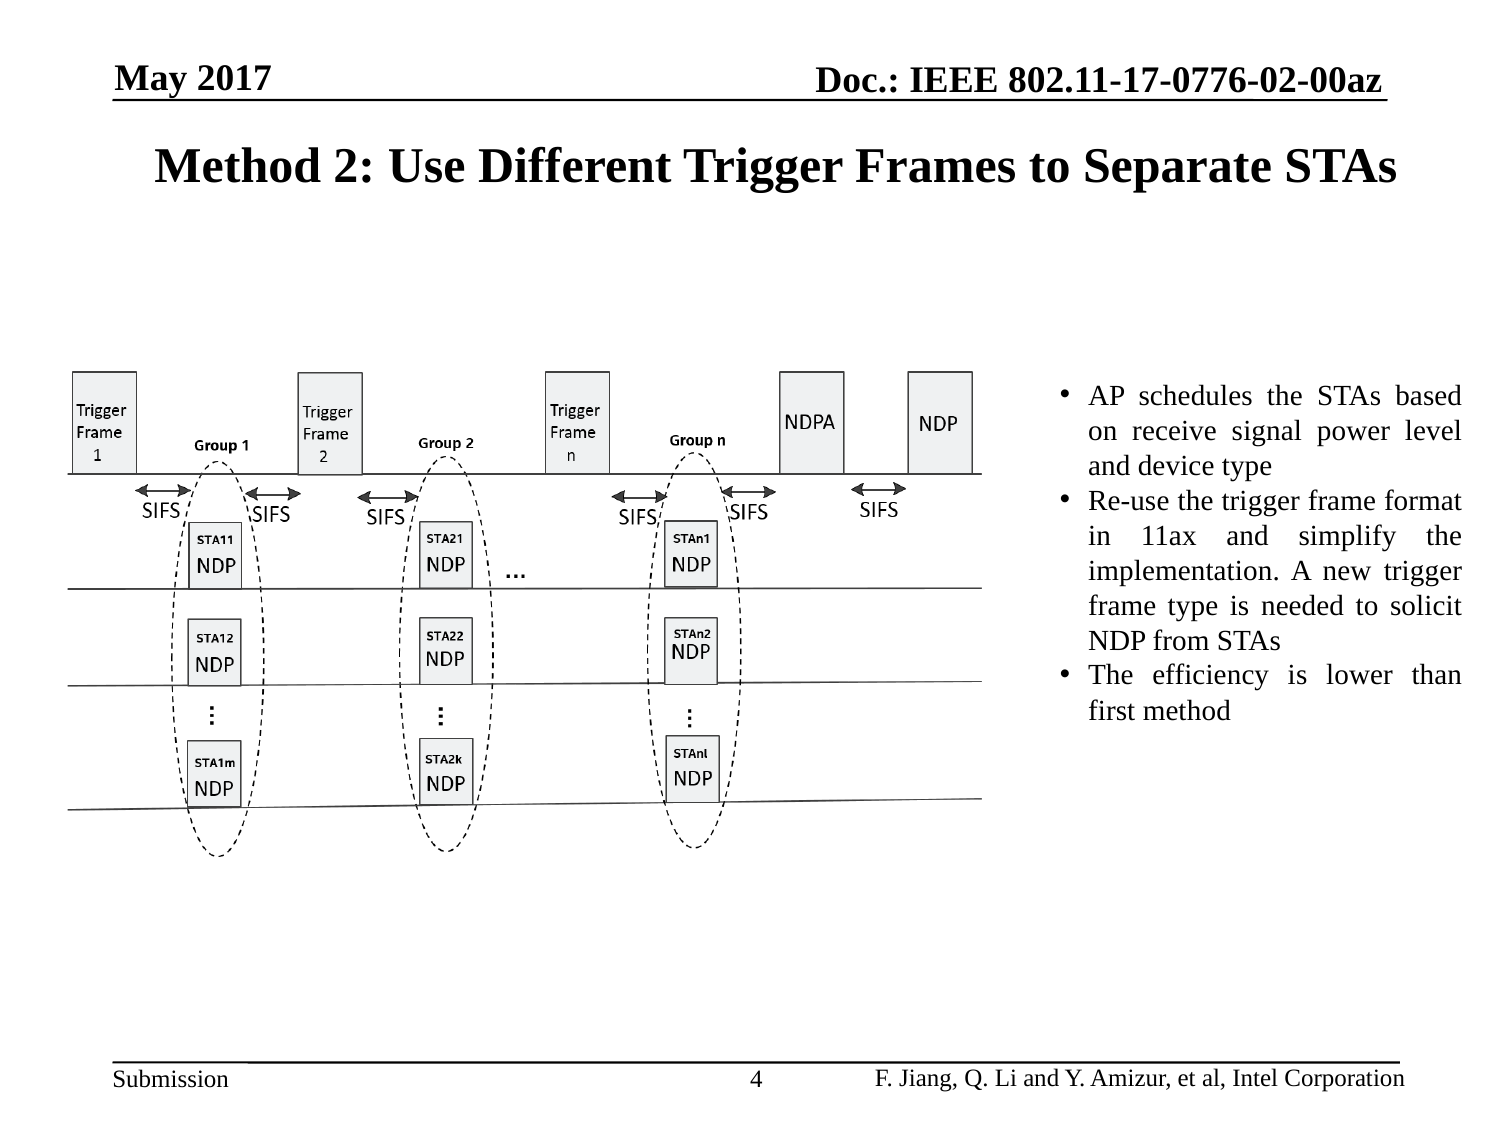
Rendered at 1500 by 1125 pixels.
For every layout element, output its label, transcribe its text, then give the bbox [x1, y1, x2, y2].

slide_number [114, 52, 274, 99]
text_box AP schedules the STAs based on receive signal power level and device type Re-use the trigger frame format in 11ax and simplify the implementation. A new trigger frame type is needed to solicit NDP from STAs The efficiency is lower than first method [1045, 368, 1478, 734]
title Method 2: Use Different Trigger Frames to Separate STAs [74, 67, 1478, 259]
picture [64, 370, 983, 857]
slide_number 4 [741, 1061, 772, 1093]
